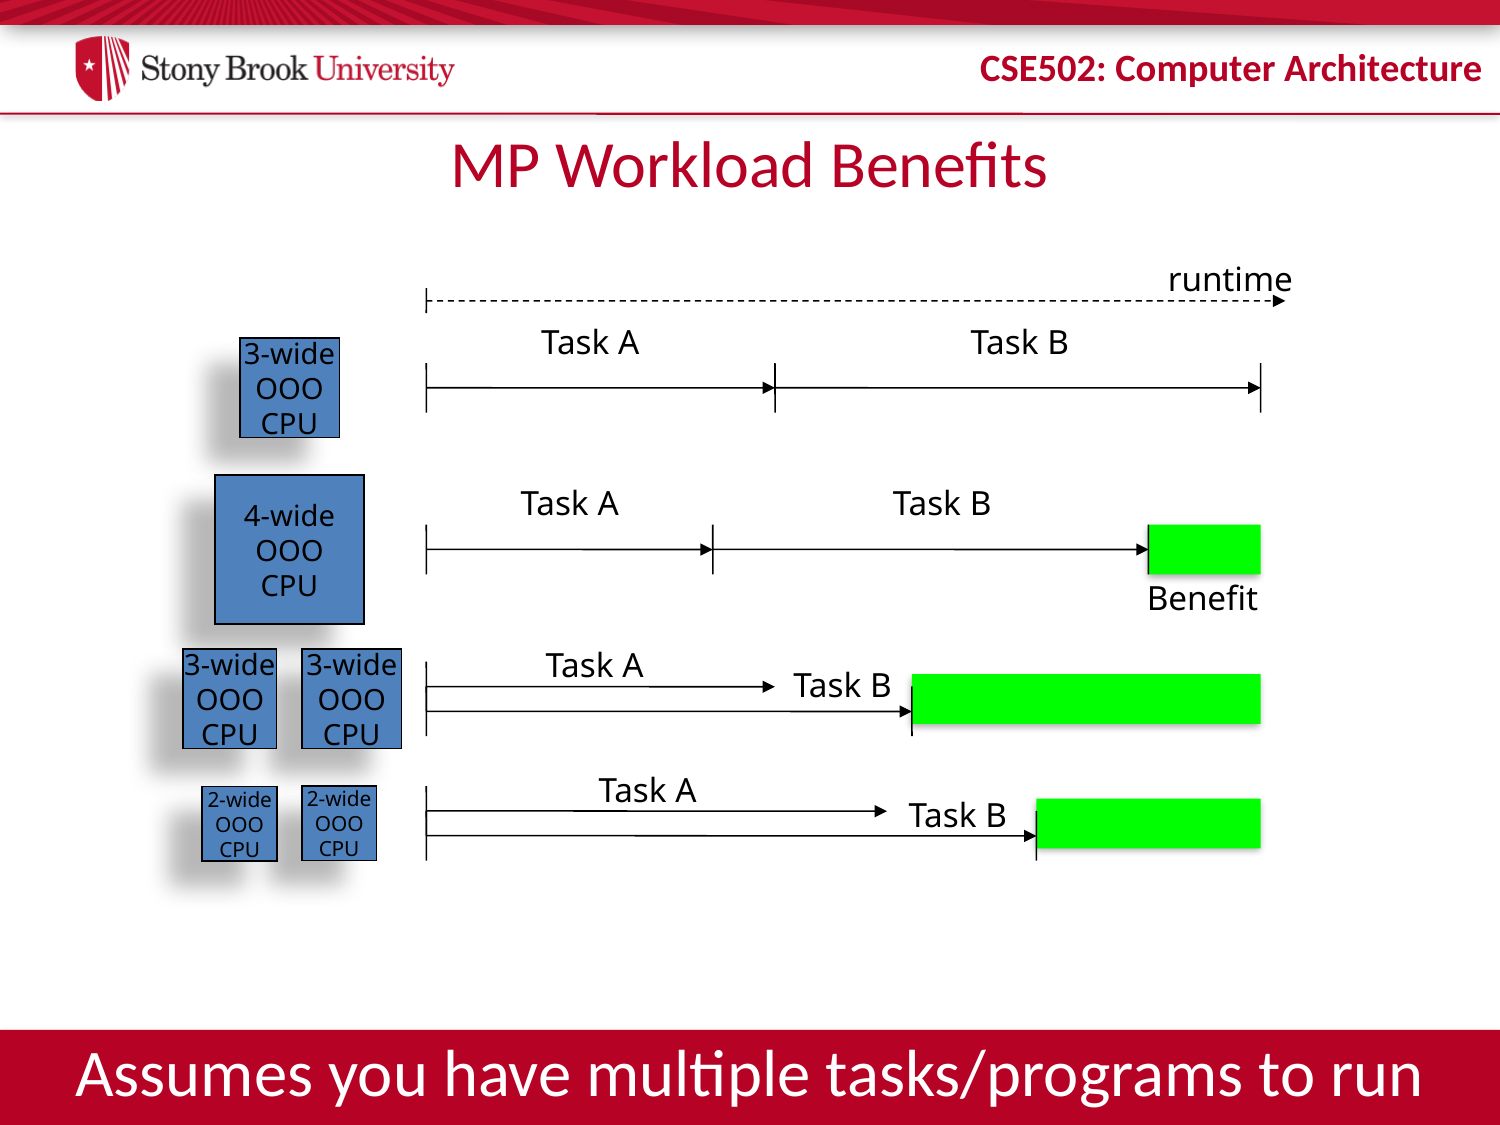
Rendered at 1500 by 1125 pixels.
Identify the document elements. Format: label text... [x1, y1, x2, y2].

text_box 3-wide OOO CPU [239, 338, 340, 438]
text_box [202, 761, 1261, 862]
text_box [426, 381, 775, 395]
text_box Task A [526, 313, 655, 369]
text_box Task B [955, 313, 1084, 369]
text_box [214, 474, 1265, 625]
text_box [182, 636, 1261, 749]
text_box runtime [1153, 251, 1308, 306]
text_box Assumes you have multiple tasks/programs to run [0, 1023, 1500, 1117]
picture [0, 0, 1500, 25]
title MP Workload Benefits [0, 113, 1500, 209]
text_box [774, 381, 1260, 395]
